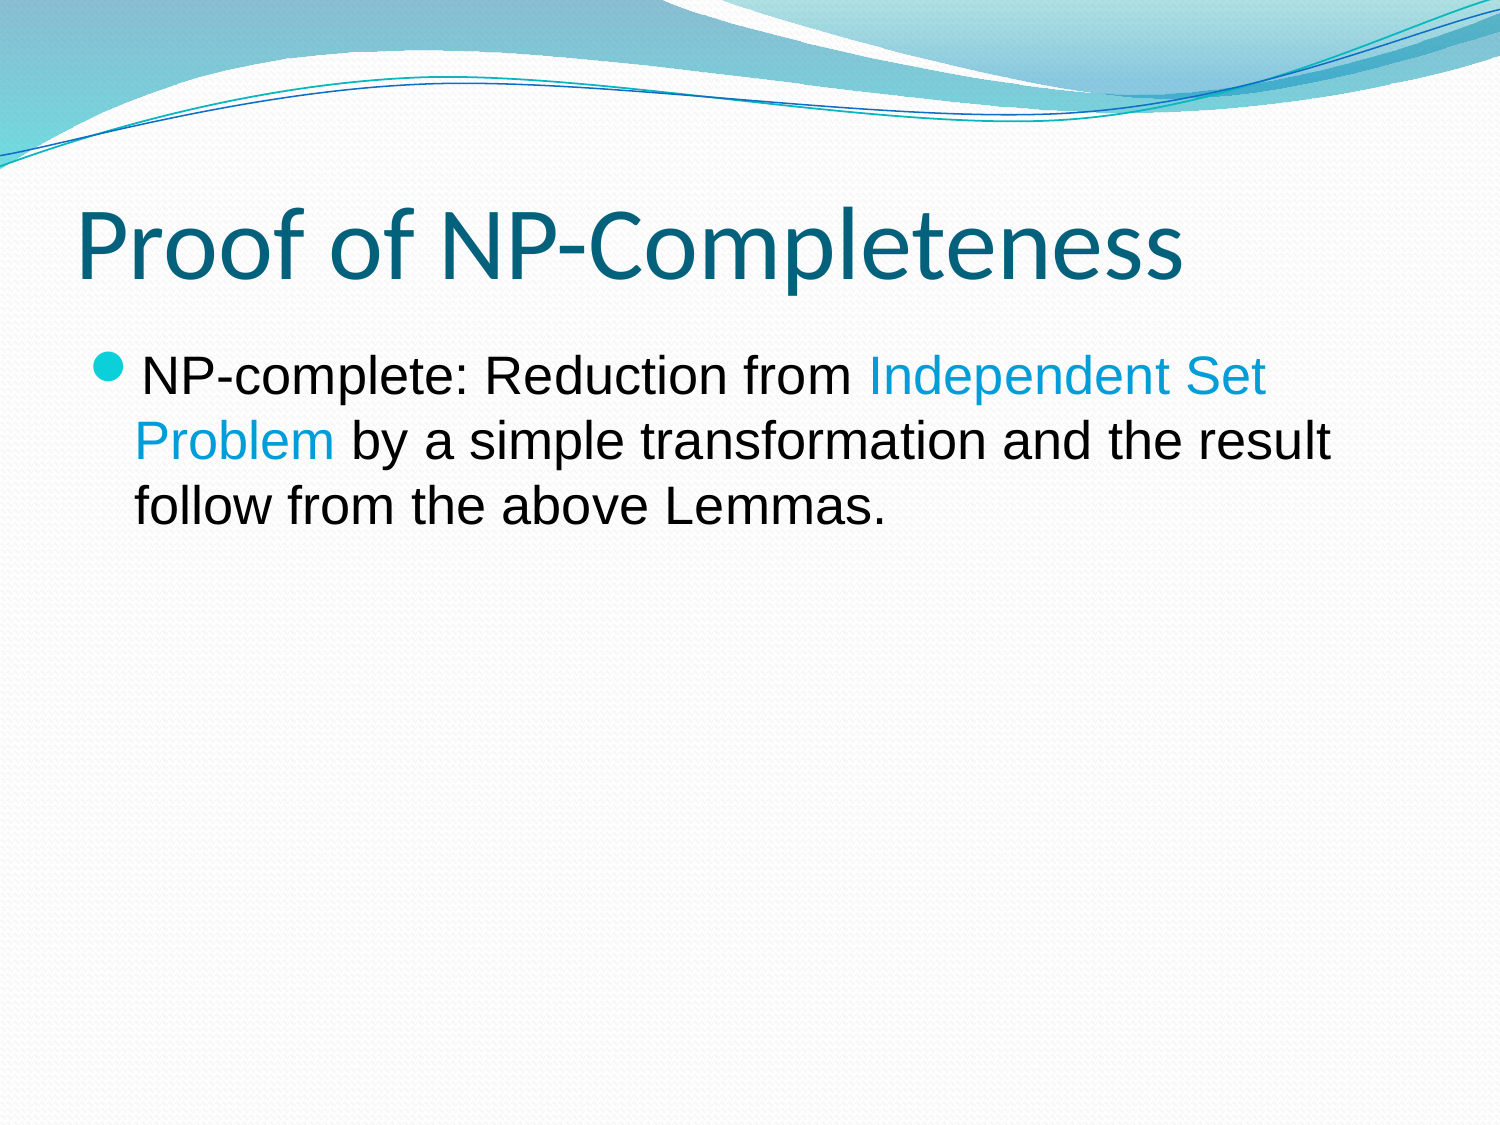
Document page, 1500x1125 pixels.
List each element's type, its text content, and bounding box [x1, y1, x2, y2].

title Proof of NP-Completeness [74, 112, 1426, 301]
text_box NP-complete: Reduction from Independent Set Problem by a simple transformation and the result follow from the above Lemmas. [74, 257, 1425, 1000]
